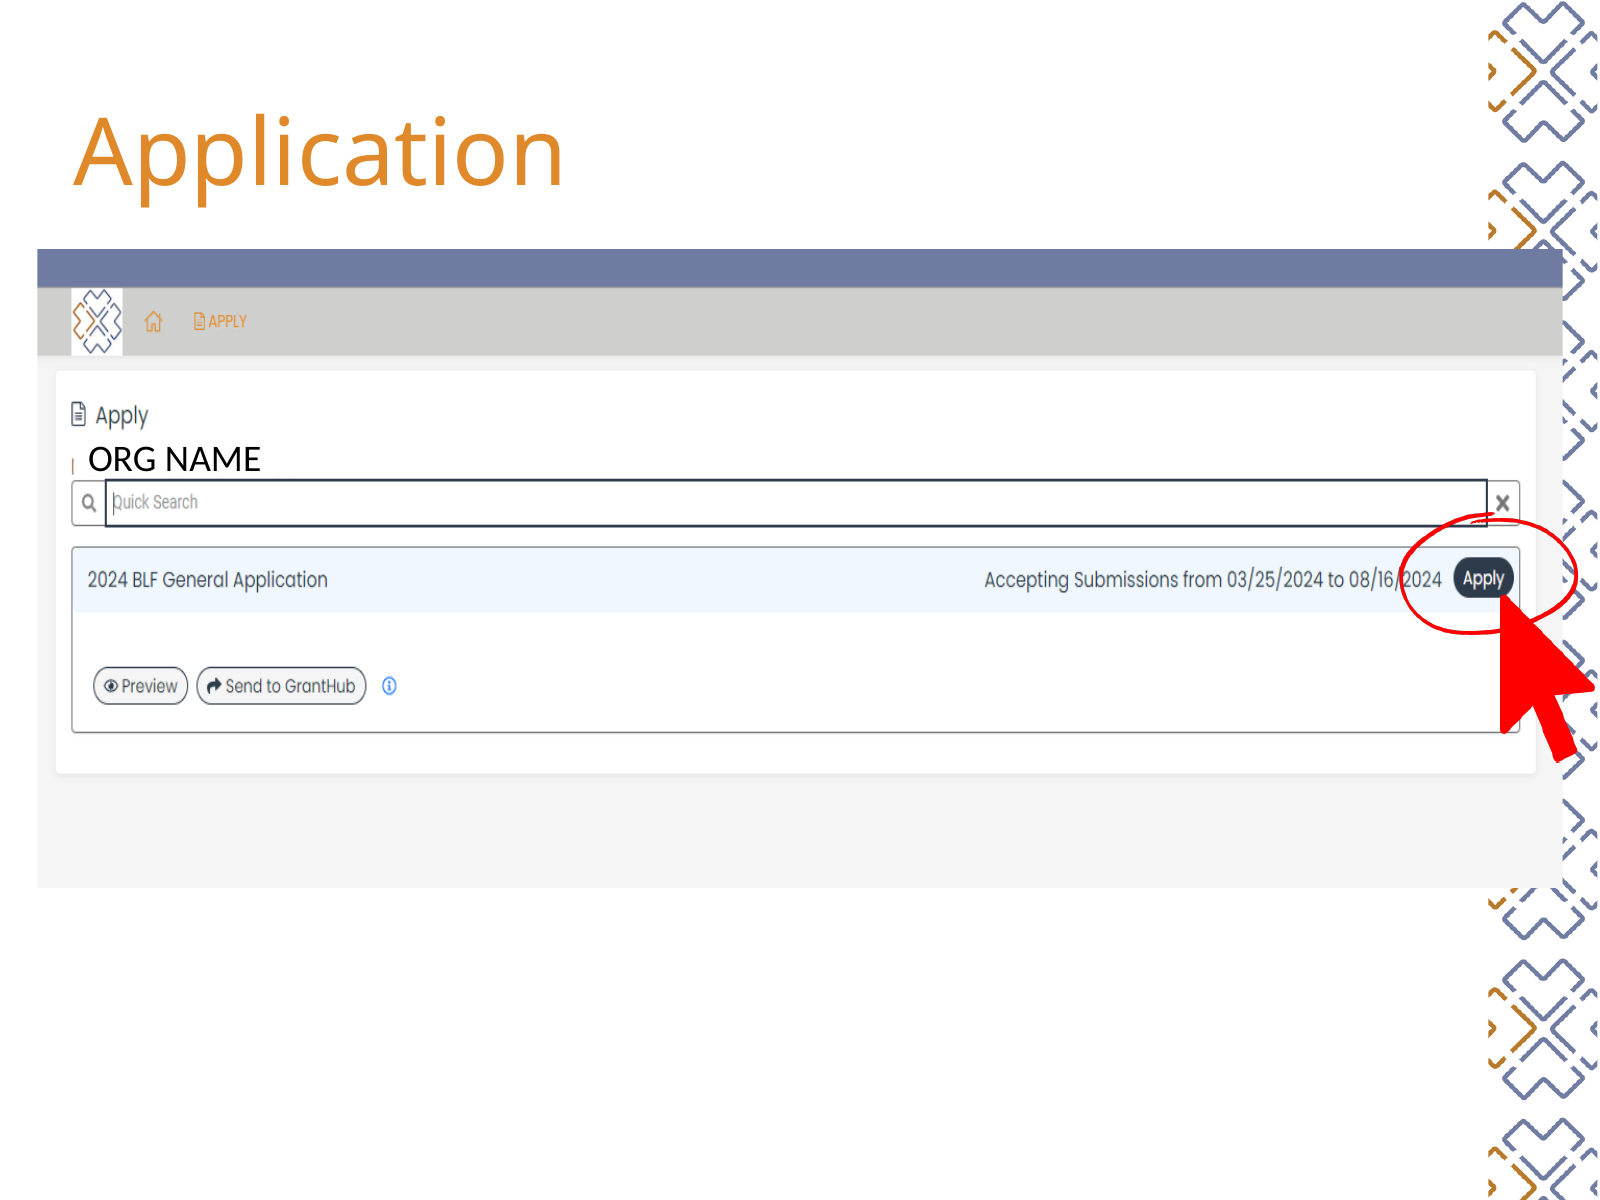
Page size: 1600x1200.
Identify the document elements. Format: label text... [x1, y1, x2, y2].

text_box Application [73, 100, 1229, 205]
picture [37, 249, 1563, 888]
text_box [1566, 594, 1596, 763]
text_box [1566, 512, 1579, 594]
text_box [1488, 0, 1598, 1200]
